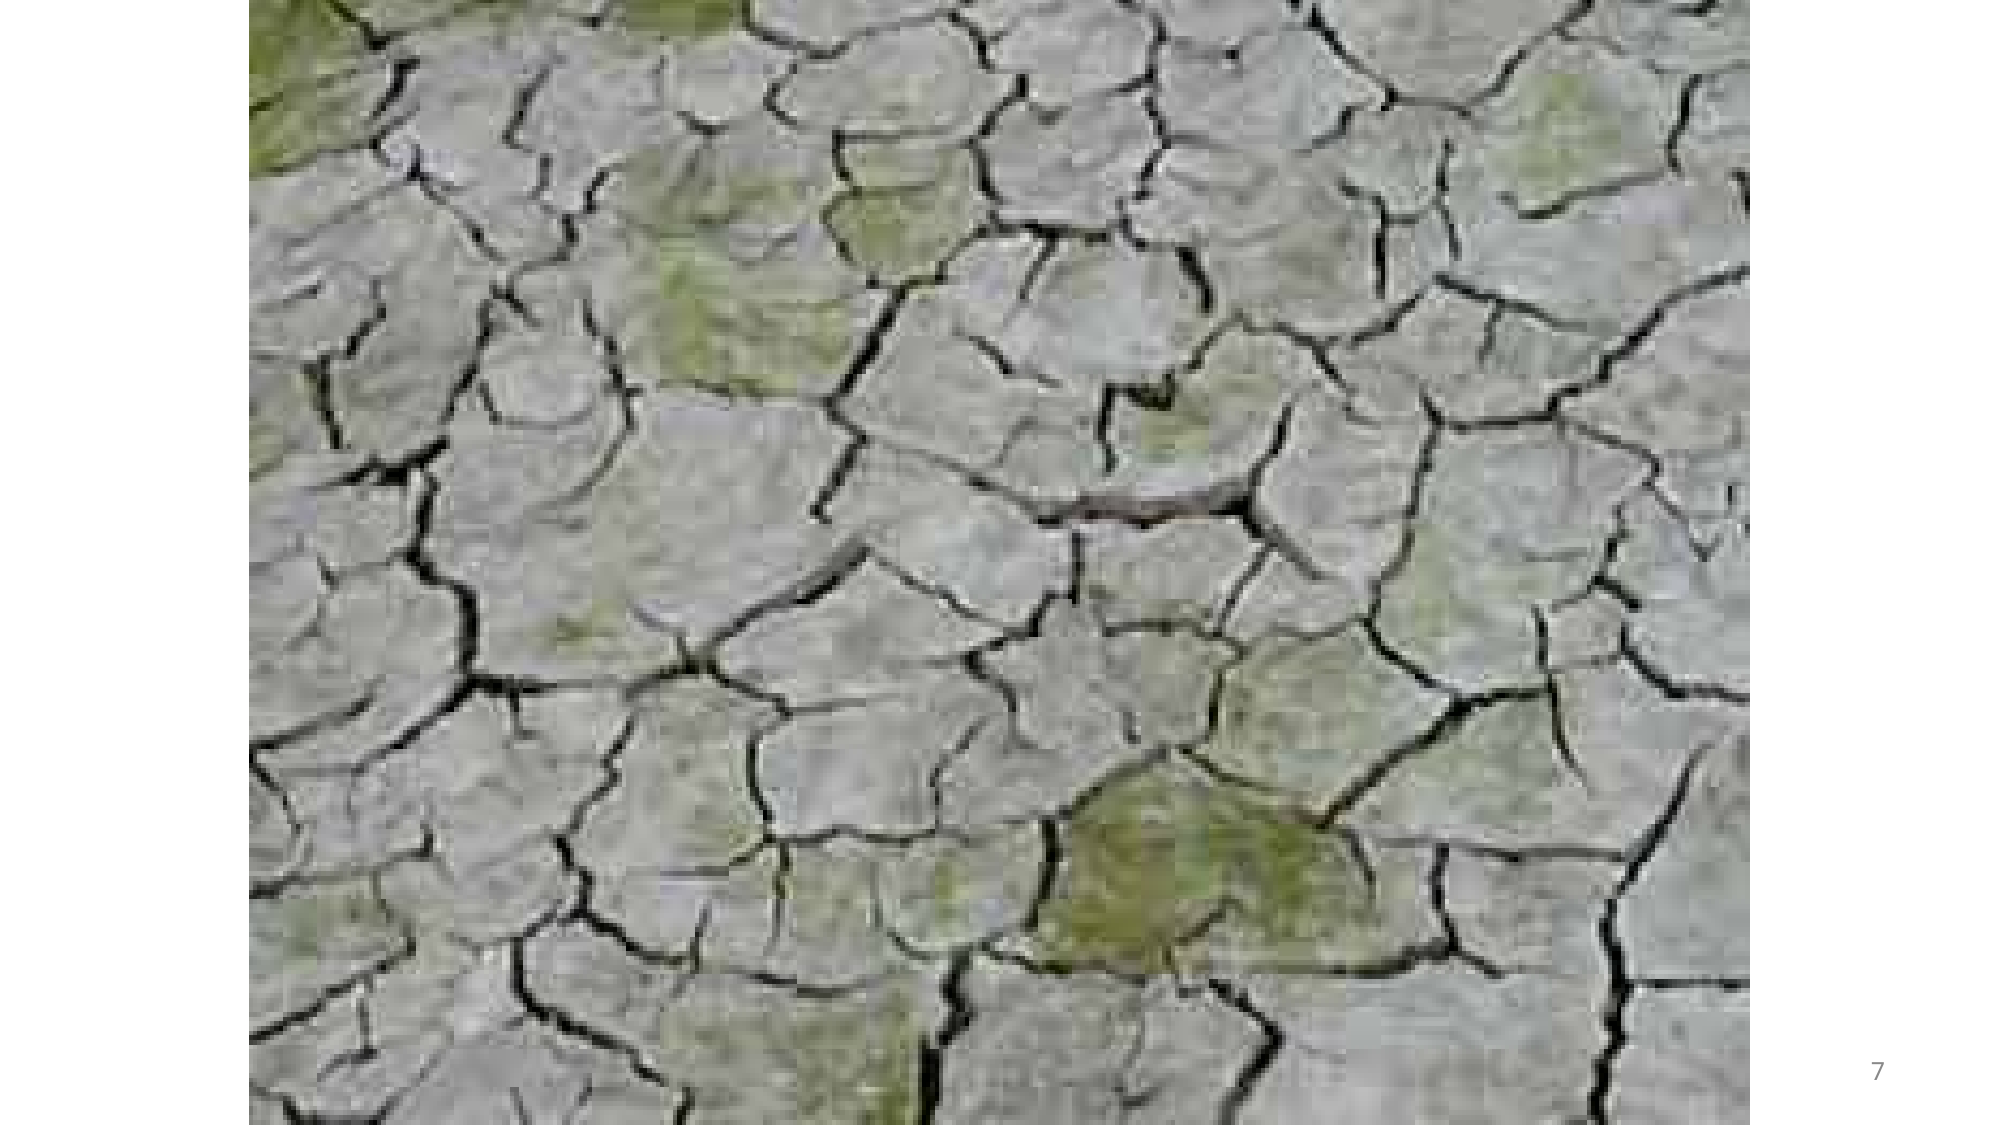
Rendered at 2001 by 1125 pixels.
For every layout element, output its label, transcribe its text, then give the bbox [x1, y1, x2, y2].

slide_number 7 [1753, 1042, 1900, 1103]
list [249, 0, 1751, 1125]
